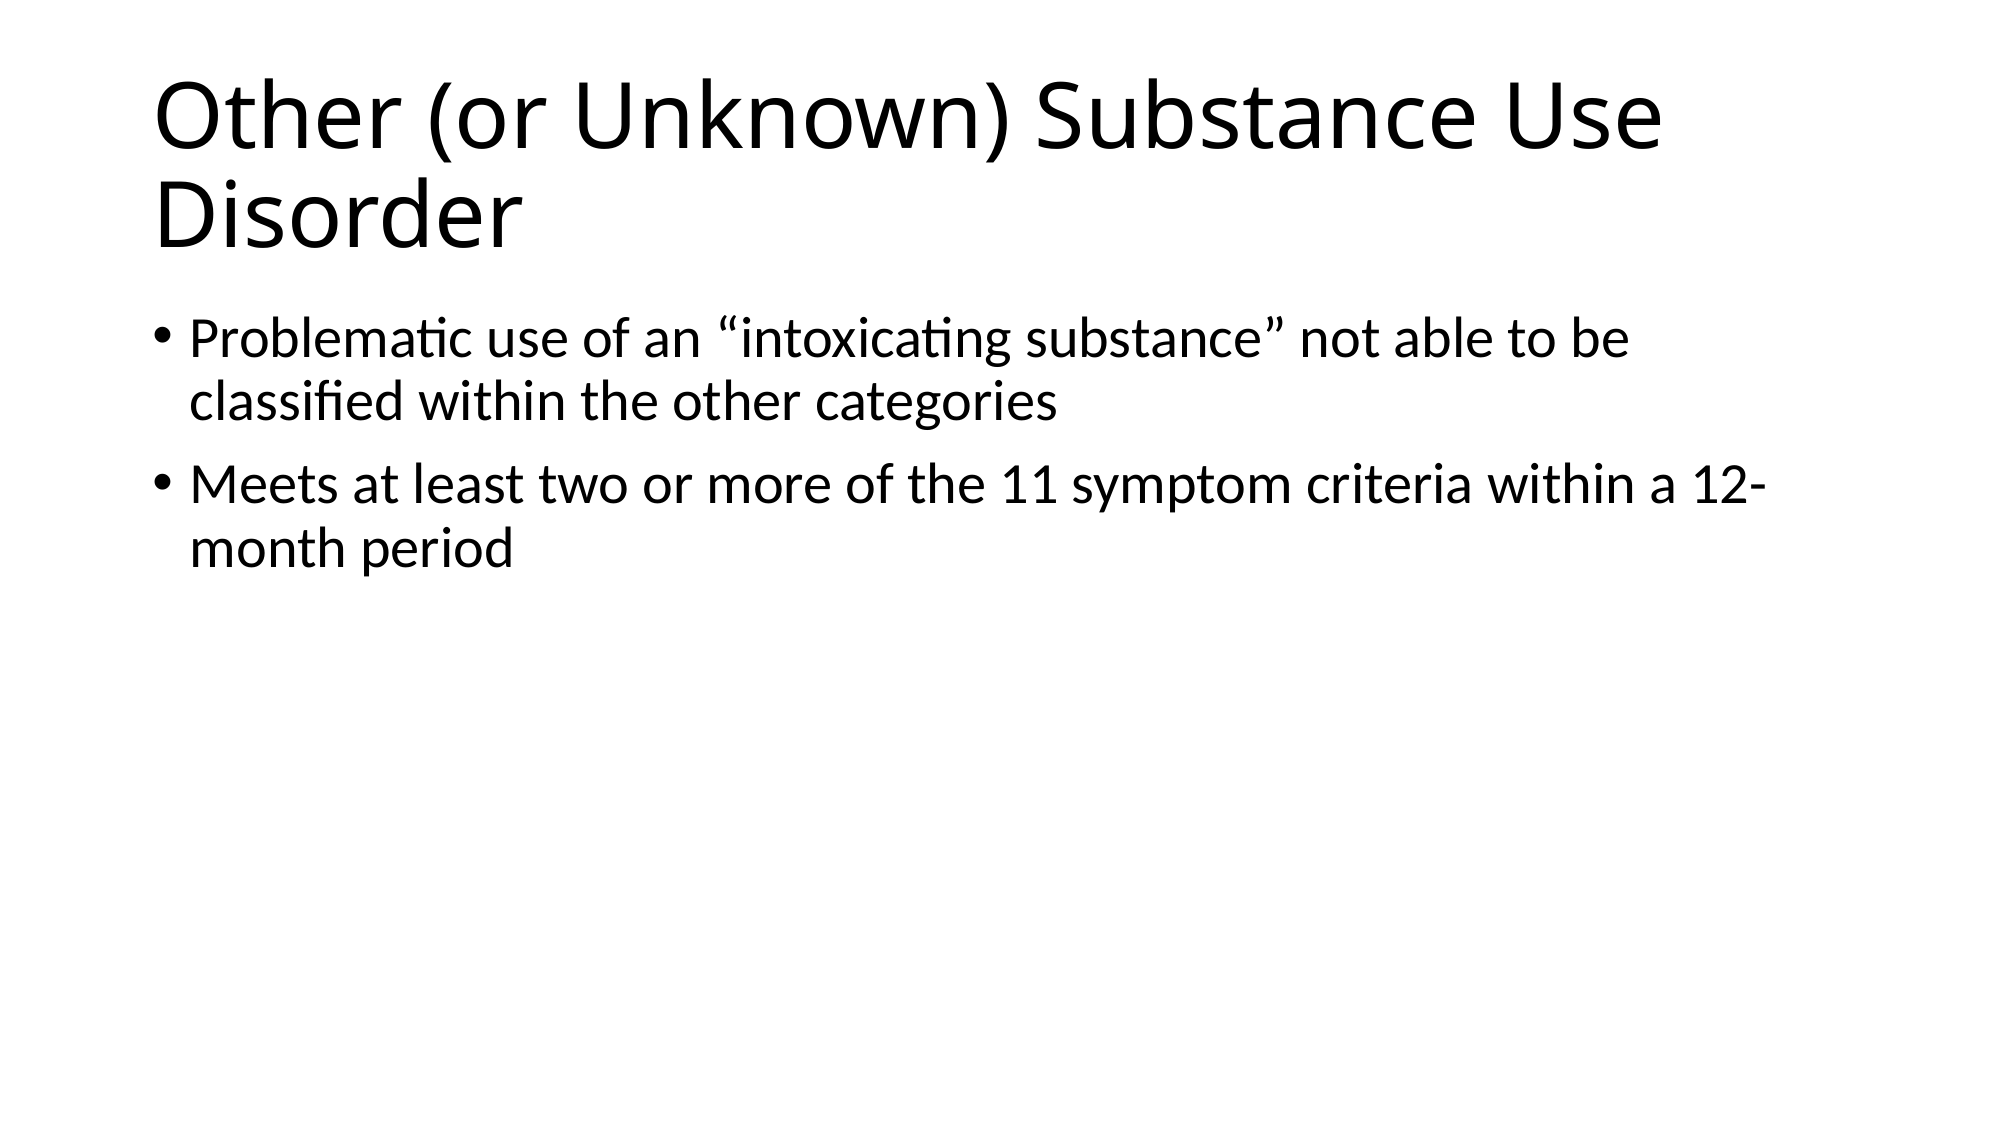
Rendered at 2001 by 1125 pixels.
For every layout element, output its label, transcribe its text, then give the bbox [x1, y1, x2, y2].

list Problematic use of an “intoxicating substance” not able to be classified within the other categories Meets at least two or more of the 11 symptom criteria within a 12-month period [137, 299, 1863, 1014]
title Other (or Unknown) Substance Use Disorder [137, 59, 1863, 278]
